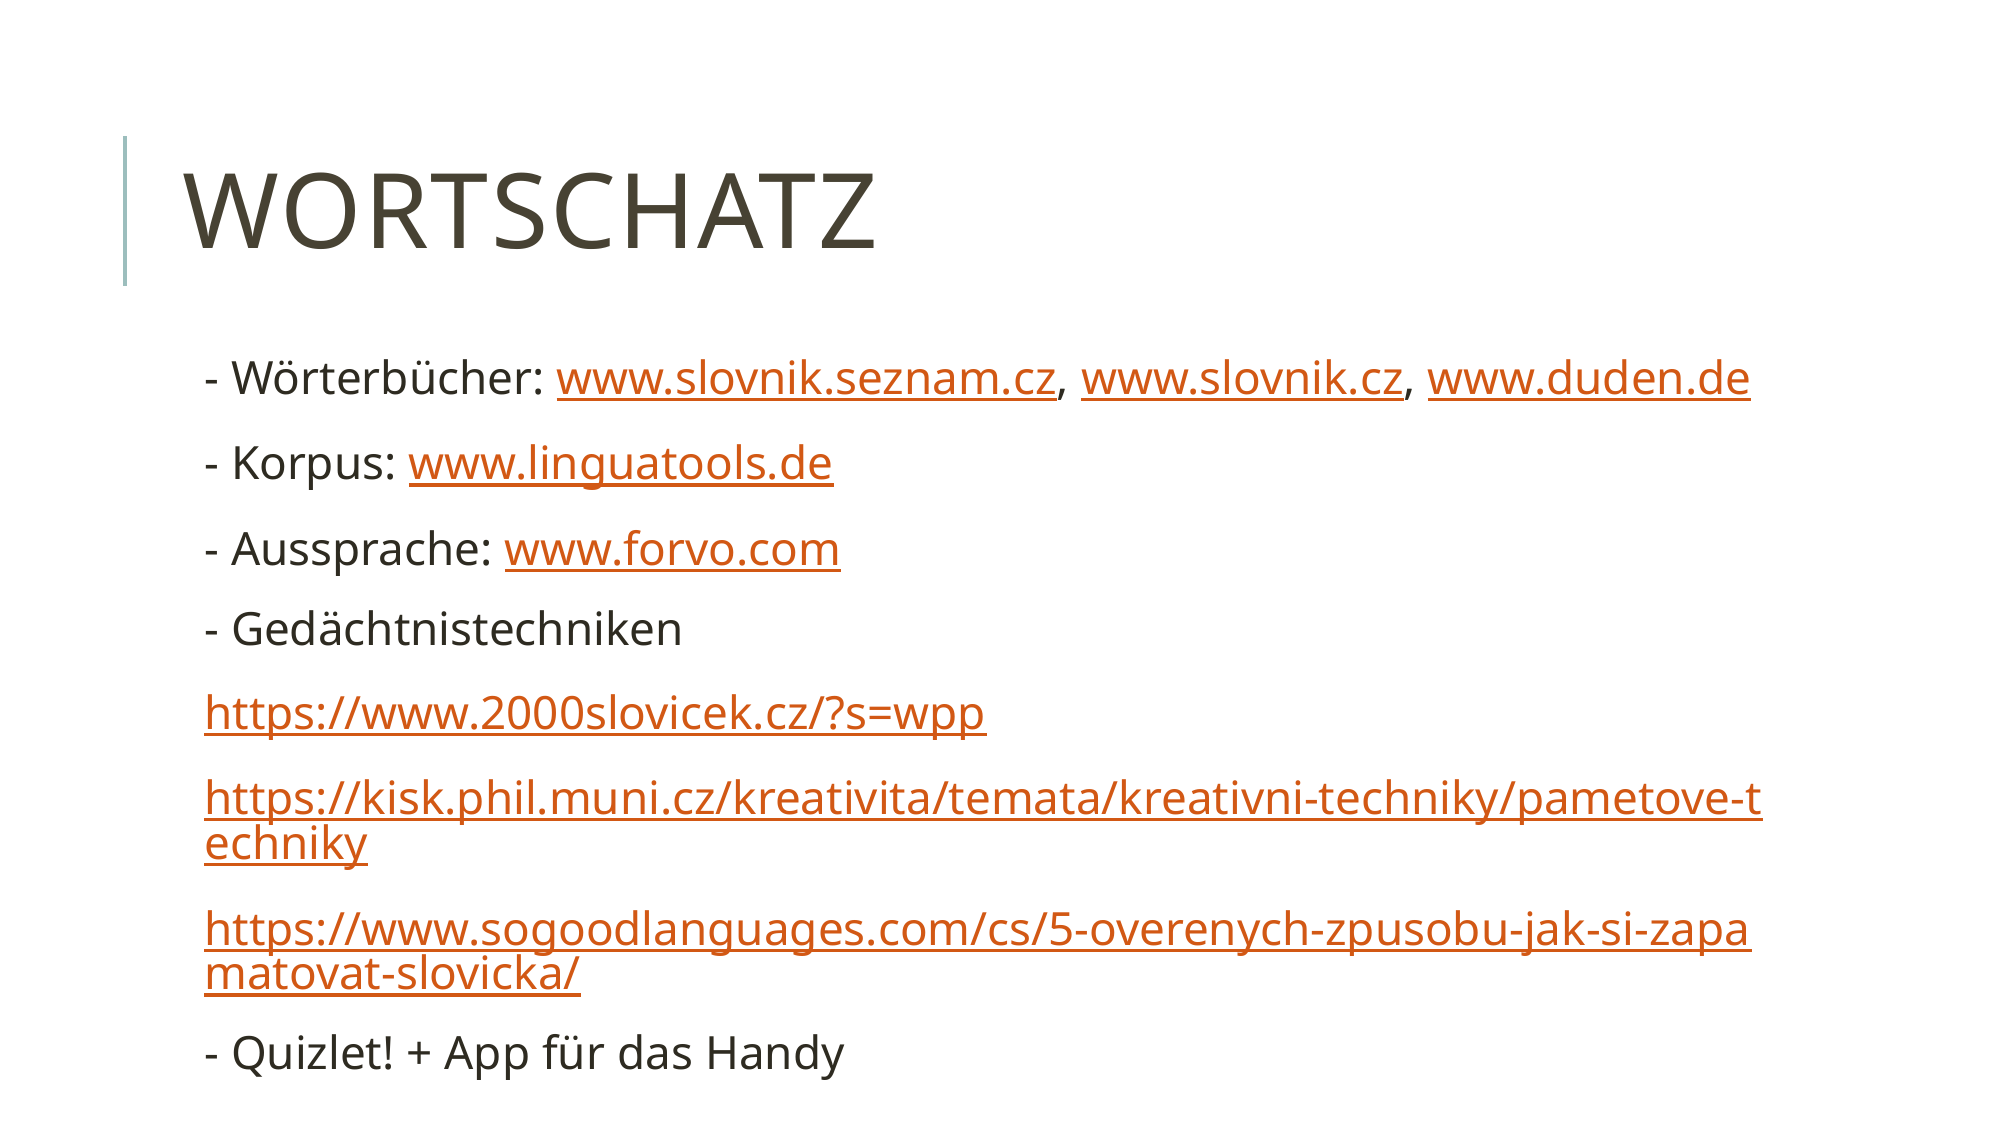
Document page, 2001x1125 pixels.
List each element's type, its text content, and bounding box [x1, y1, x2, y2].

list - Wörterbücher: www.slovnik.seznam.cz, www.slovnik.cz, www.duden.de - Korpus: www.linguatools.de - Aussprache: www.forvo.com - Gedächtnistechniken https://www.2000slovicek.cz/?s=wpp https://kisk.phil.muni.cz/kreativita/temata/kreativni-techniky/pametove-techniky https://www.sogoodlanguages.com/cs/5-overenych-zpusobu-jak-si-zapamatovat-slovicka/ - Quizlet! + App für das Handy [181, 341, 1777, 1002]
title Wortschatz [168, 96, 1763, 342]
